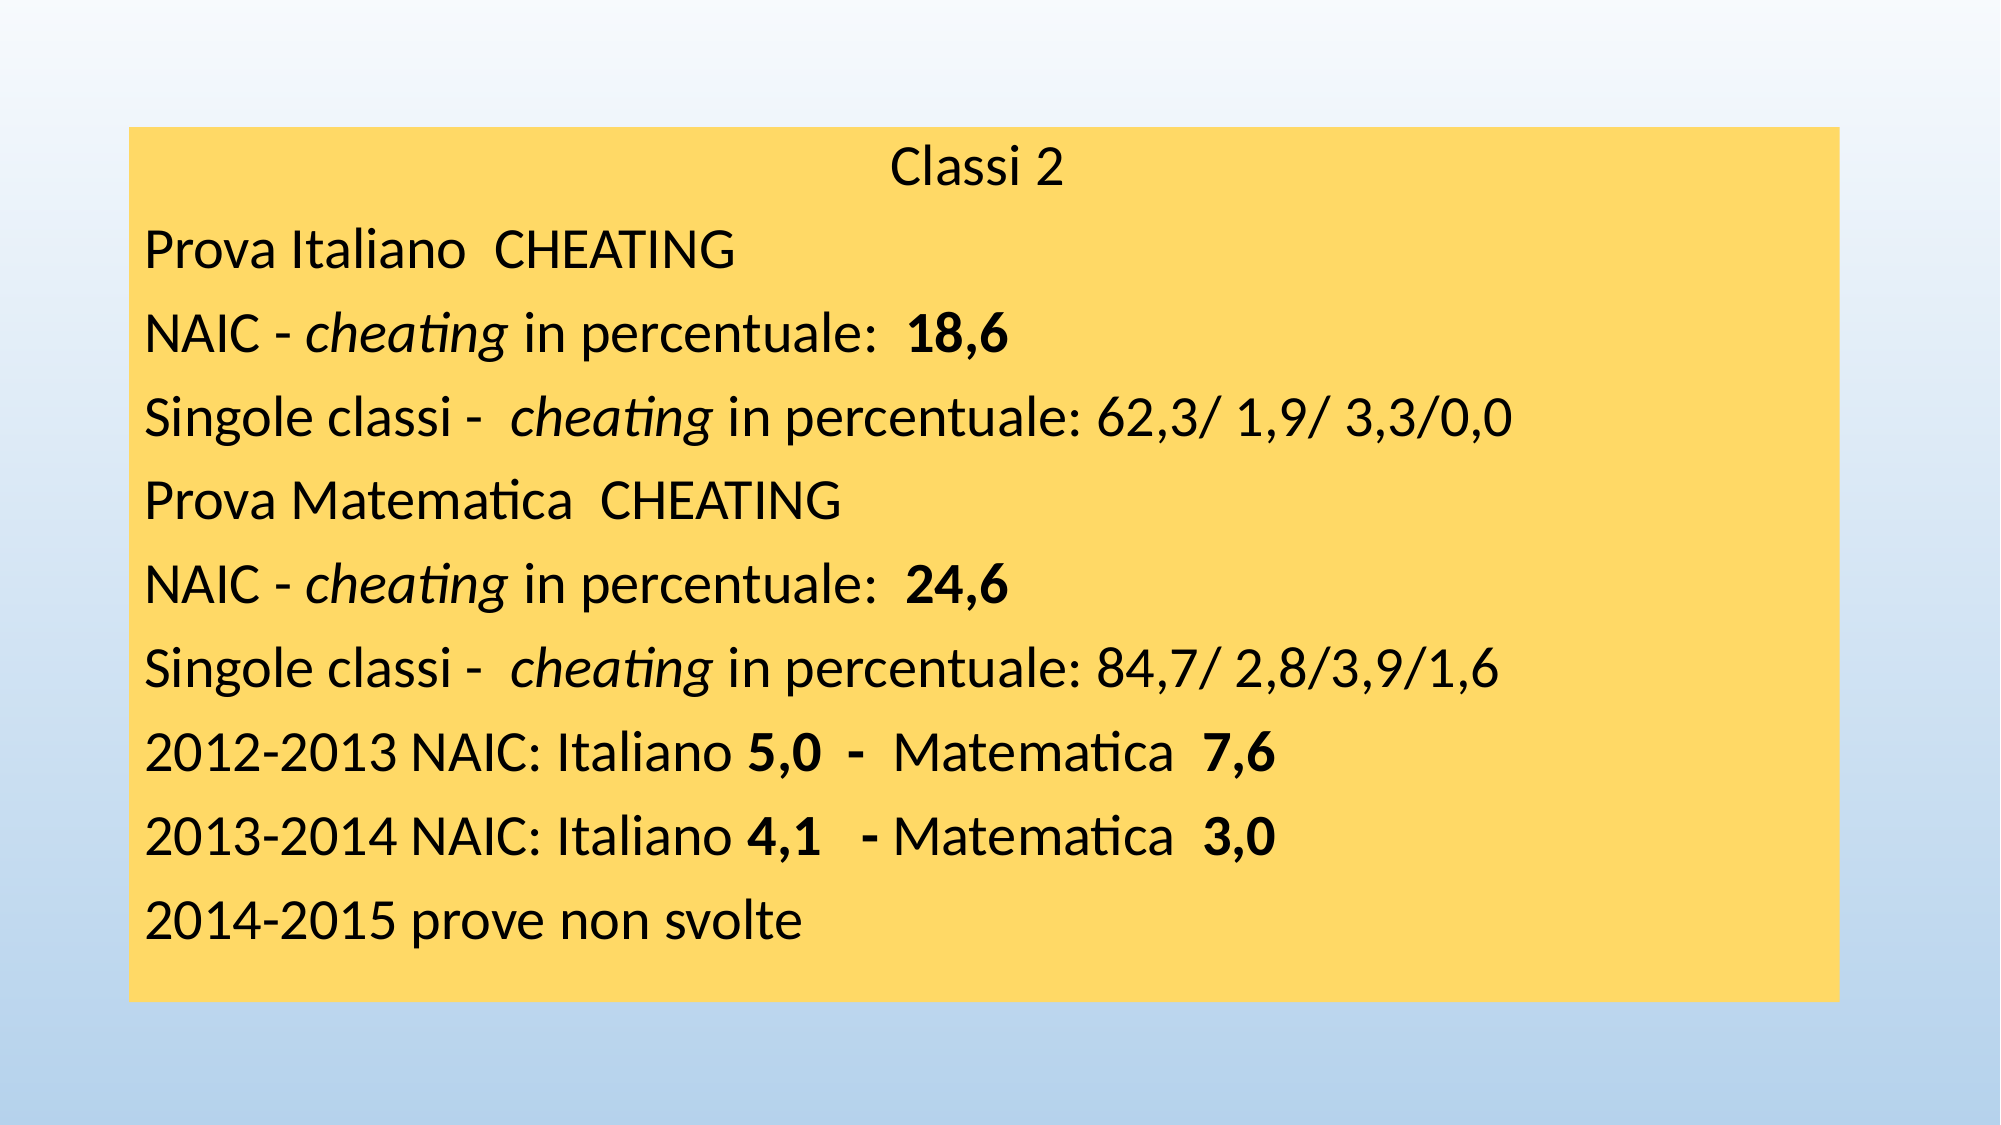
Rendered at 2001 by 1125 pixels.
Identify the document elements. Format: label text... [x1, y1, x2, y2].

list Classi 2 Prova Italiano CHEATING NAIC - cheating in percentuale: 18,6 Singole classi - cheating in percentuale: 62,3/ 1,9/ 3,3/0,0 Prova Matematica CHEATING NAIC - cheating in percentuale: 24,6 Singole classi - cheating in percentuale: 84,7/ 2,8/3,9/1,6 2012-2013 NAIC: Italiano 5,0 - Matematica 7,6 2013-2014 NAIC: Italiano 4,1 - Matematica 3,0 2014-2015 prove non svolte [129, 127, 1840, 1003]
